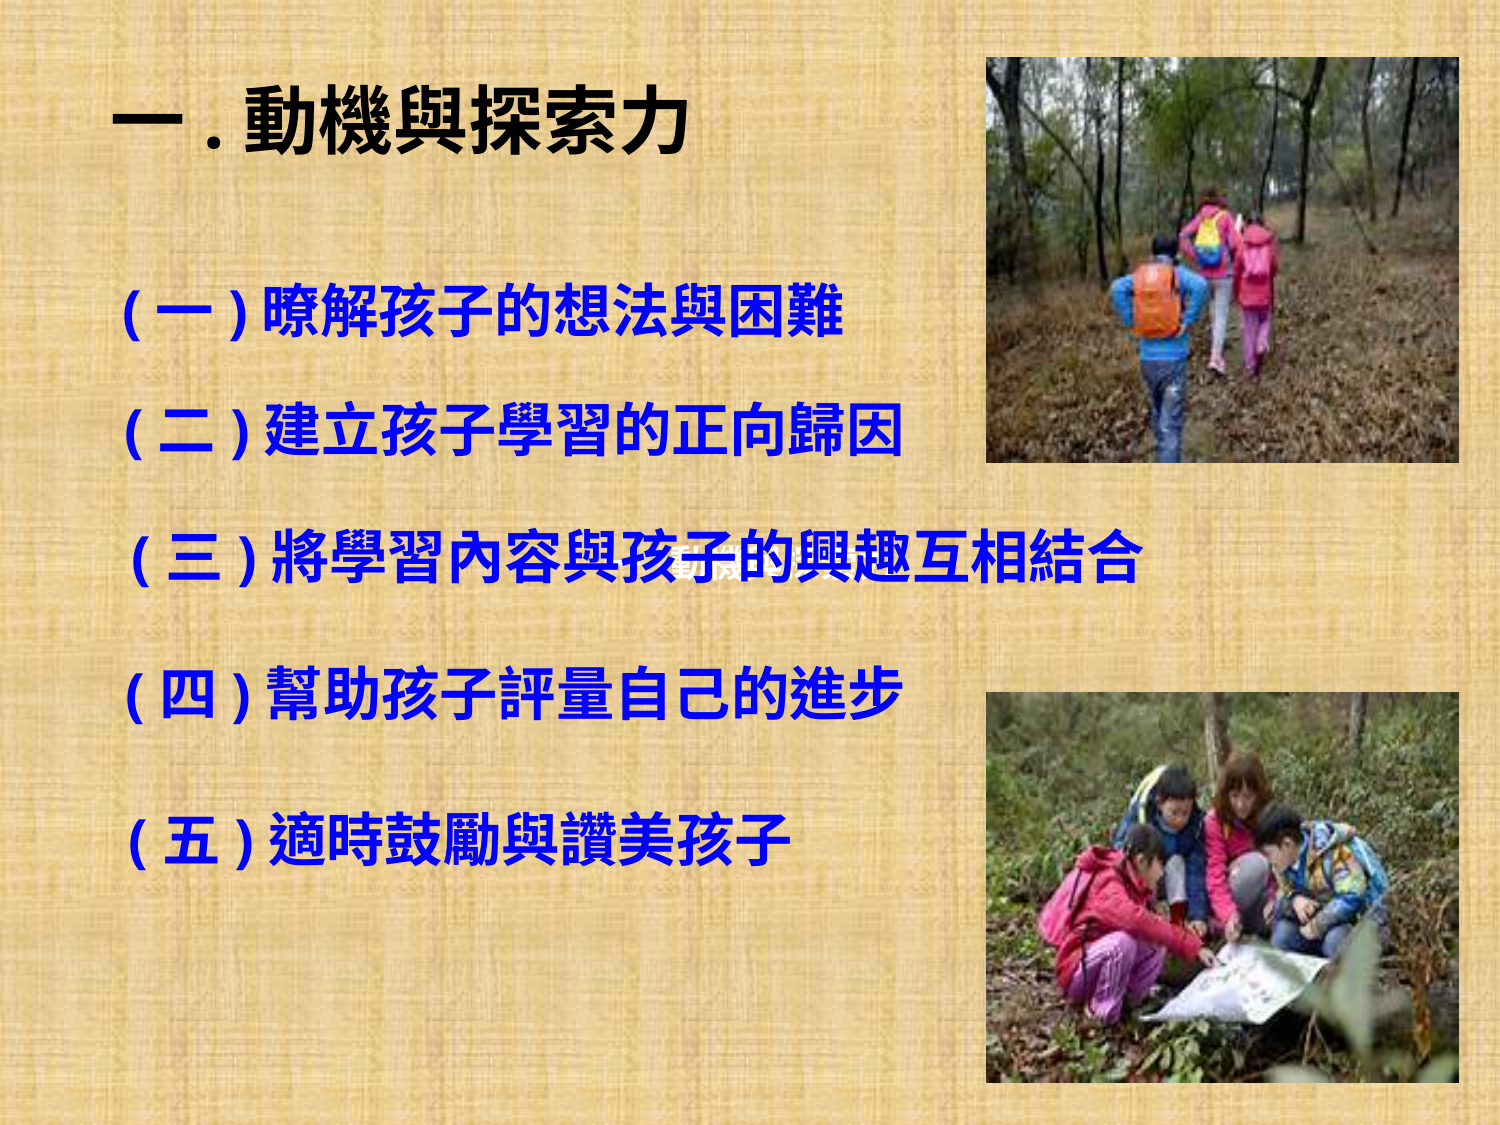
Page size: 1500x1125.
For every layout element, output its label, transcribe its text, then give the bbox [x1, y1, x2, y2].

text_box (二)建立孩子學習的正向歸因 [109, 385, 933, 471]
text_box 一.動機與探索力 [95, 66, 708, 172]
text_box (四)幫助孩子評量自己的進步 [110, 649, 921, 735]
text_box (五)適時鼓勵與讚美孩子 [114, 795, 821, 881]
text_box (一)暸解孩子的想法與困難 [107, 267, 860, 352]
picture [0, 0, 1500, 1125]
text_box (三)將學習內容與孩子的興趣互相結合 [116, 512, 1160, 597]
